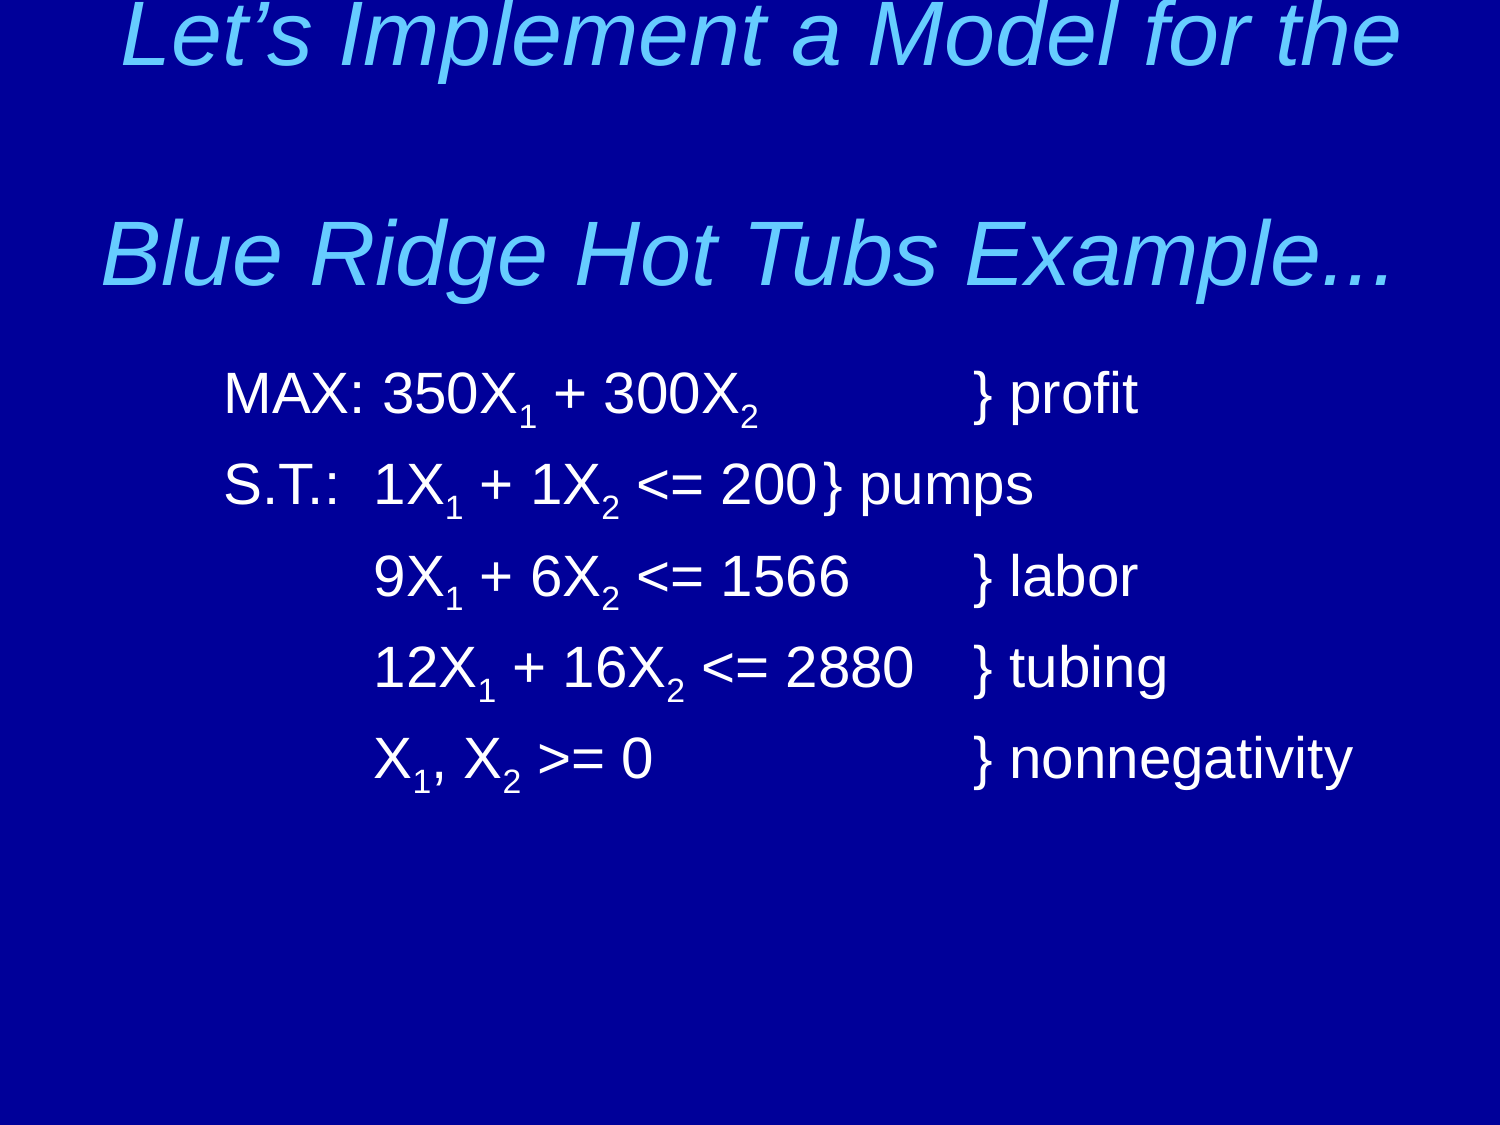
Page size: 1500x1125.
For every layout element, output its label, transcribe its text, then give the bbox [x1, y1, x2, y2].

title Let’s Implement a Model for the Blue Ridge Hot Tubs Example... [74, 44, 1426, 233]
text_box MAX: 350X1 + 300X2 } profit S.T.: 1X1 + 1X2 <= 200 } pumps 9X1 + 6X2 <= 1566 } labor 12X1 + 16X2 <= 2880 } tubing X1, X2 >= 0 } nonnegativity [208, 347, 1448, 888]
